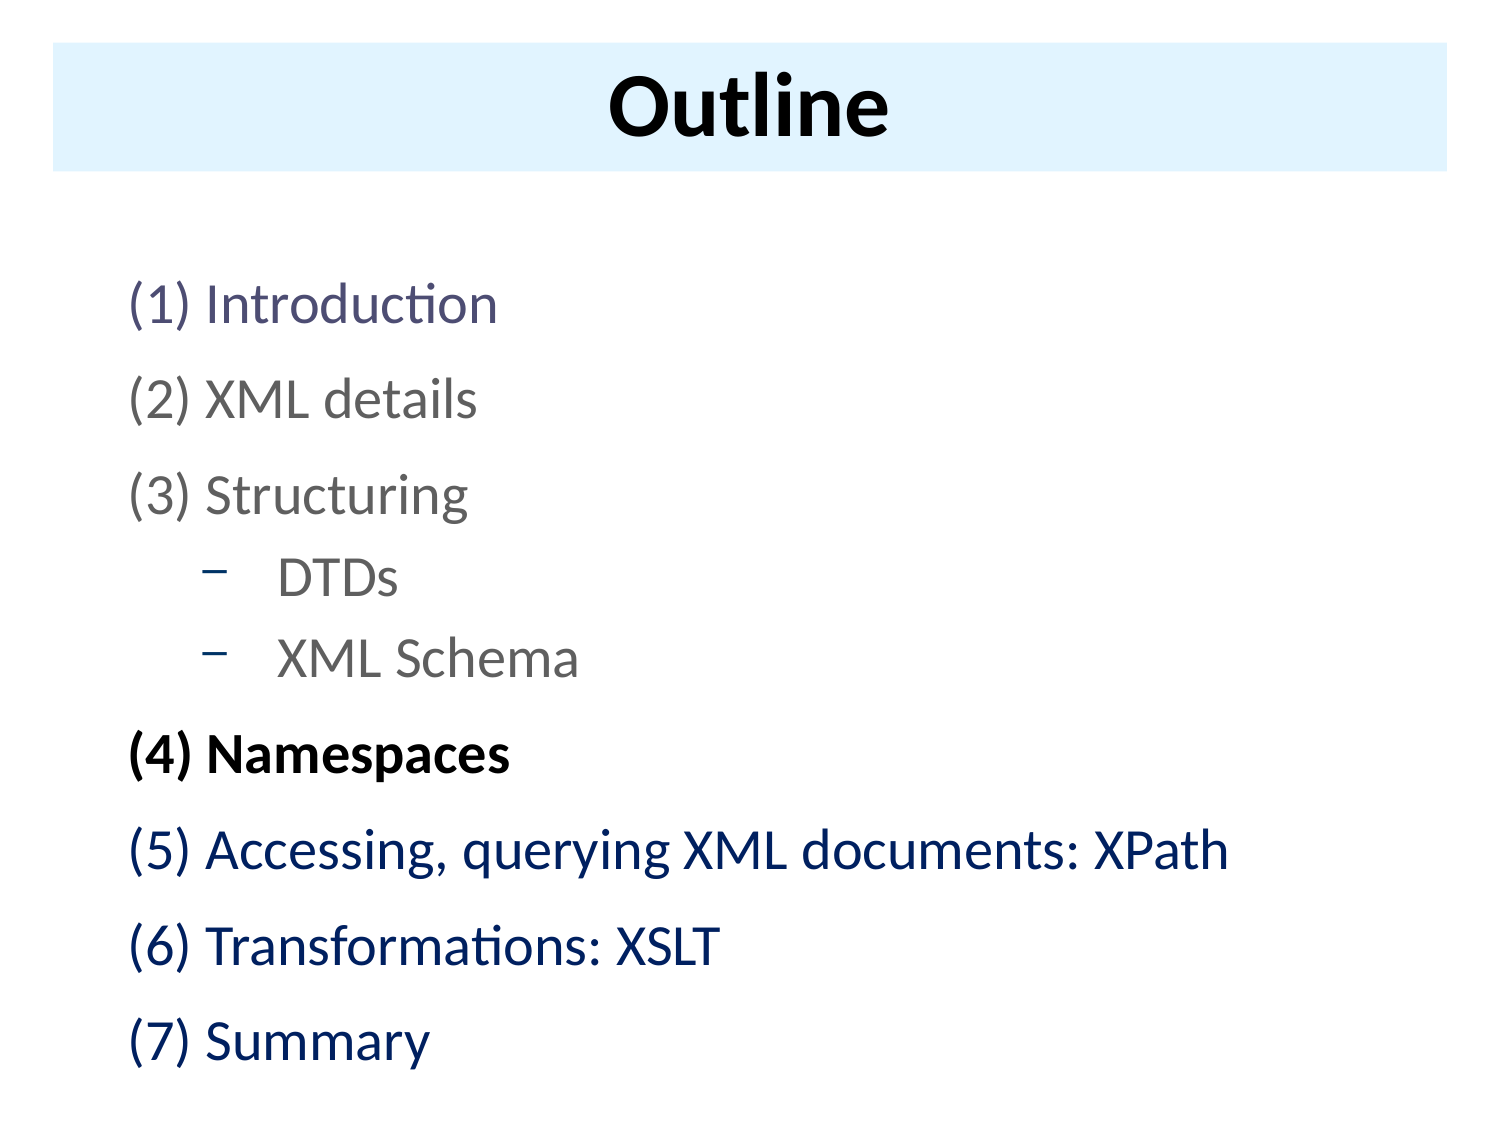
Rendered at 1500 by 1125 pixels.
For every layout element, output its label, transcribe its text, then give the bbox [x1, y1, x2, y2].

title Outline [53, 42, 1447, 172]
list (1) Introduction (2) XML details (3) Structuring DTDs XML Schema (4) Namespaces (5) Accessing, querying XML documents: XPath (6) Transformations: XSLT (7) Summary [112, 243, 1422, 1035]
